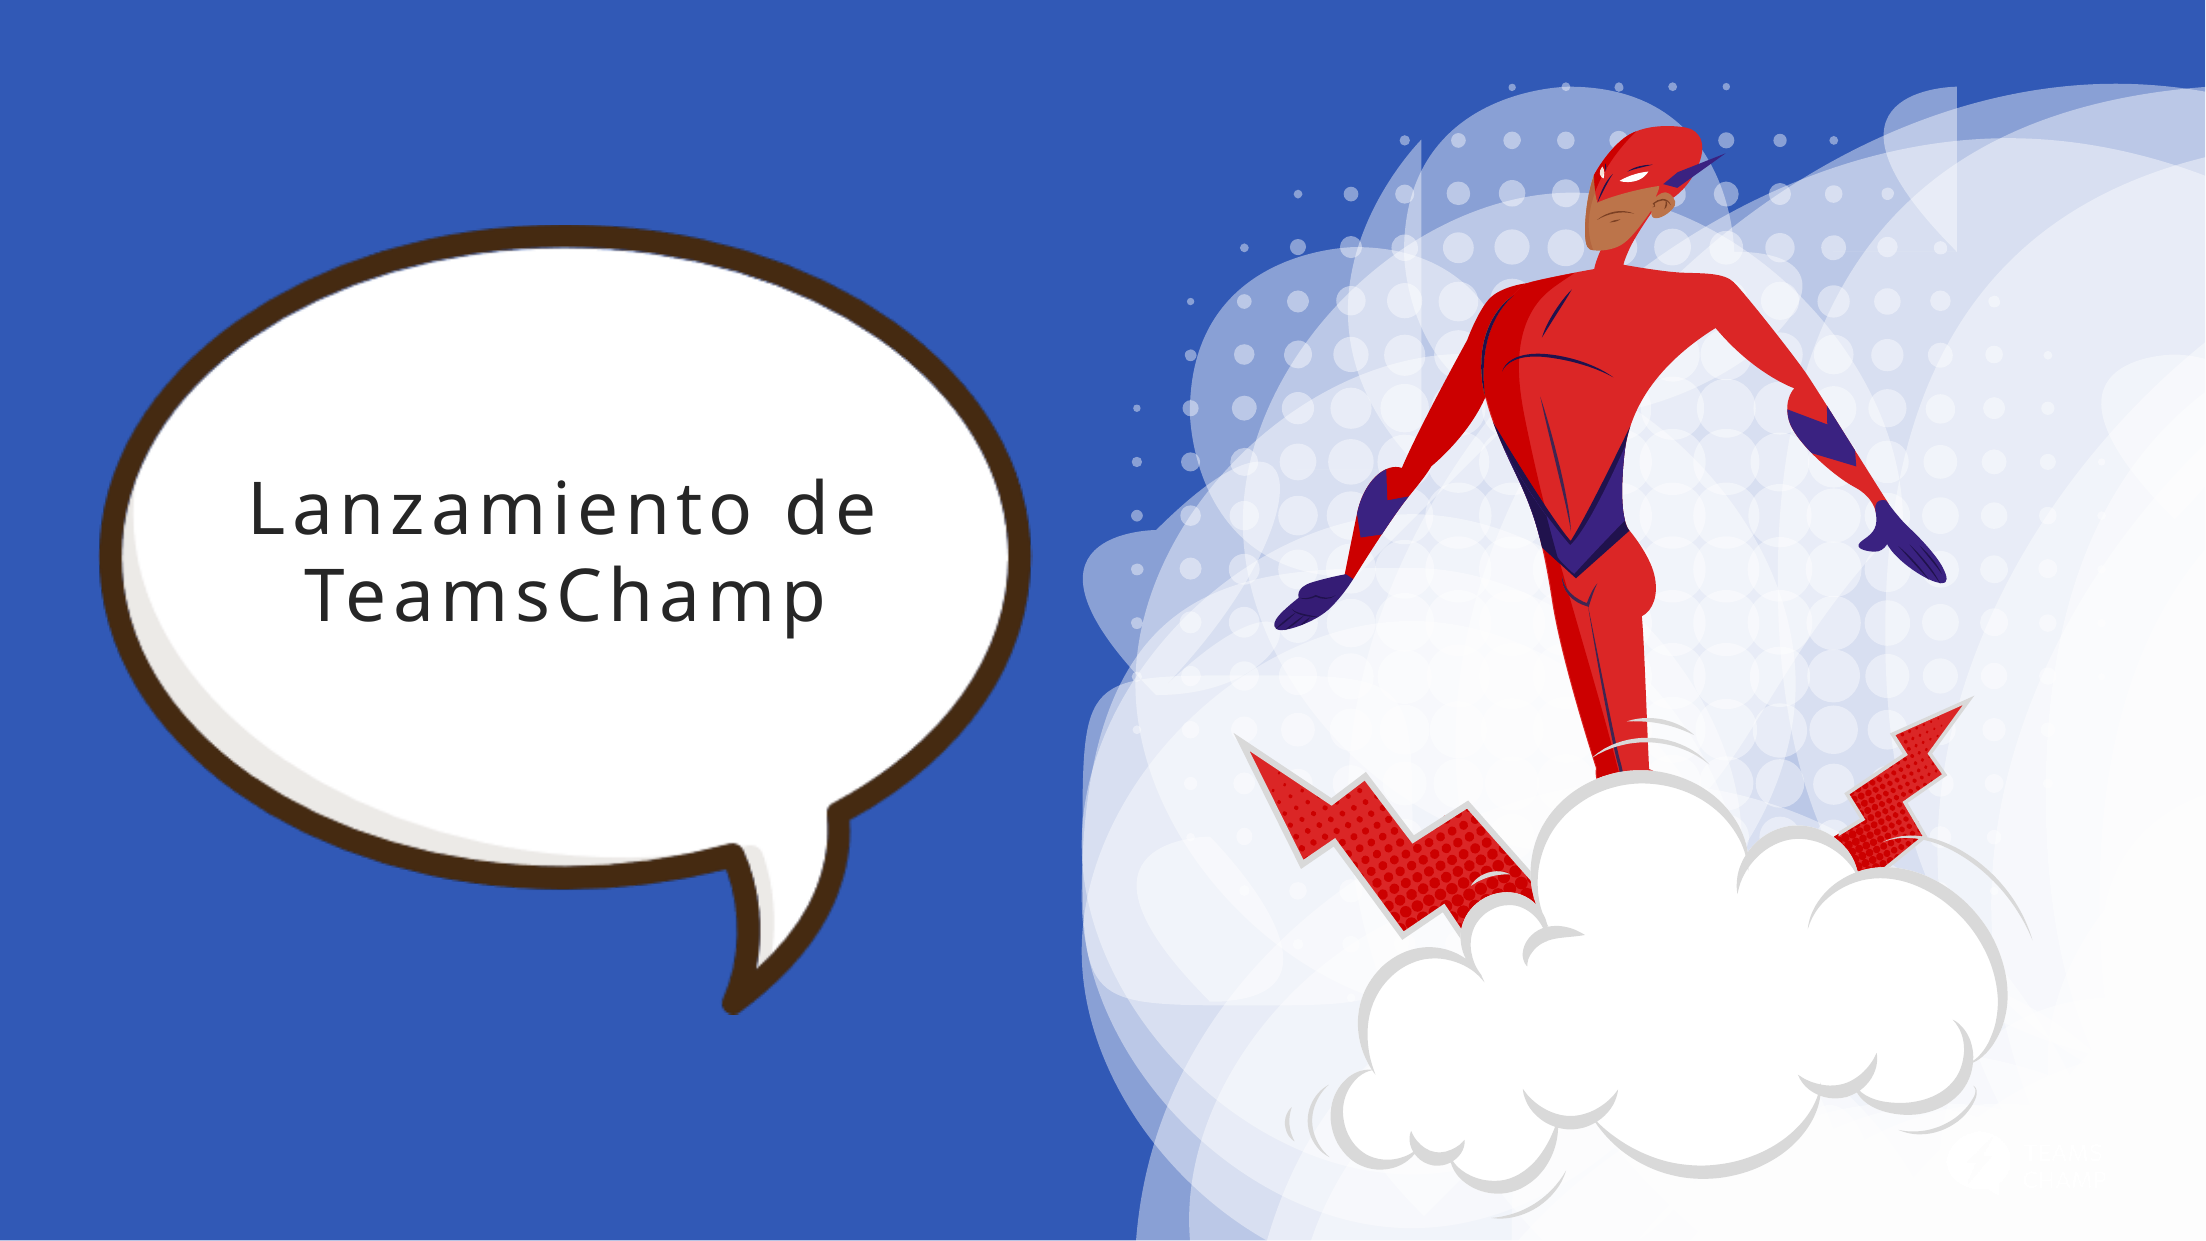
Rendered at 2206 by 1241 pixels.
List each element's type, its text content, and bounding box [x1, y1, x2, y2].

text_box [1271, 125, 1949, 694]
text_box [1233, 695, 2033, 1219]
picture [98, 225, 1033, 1015]
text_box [1081, 81, 2109, 1113]
title Lanzamiento de TeamsChamp [221, 407, 910, 691]
